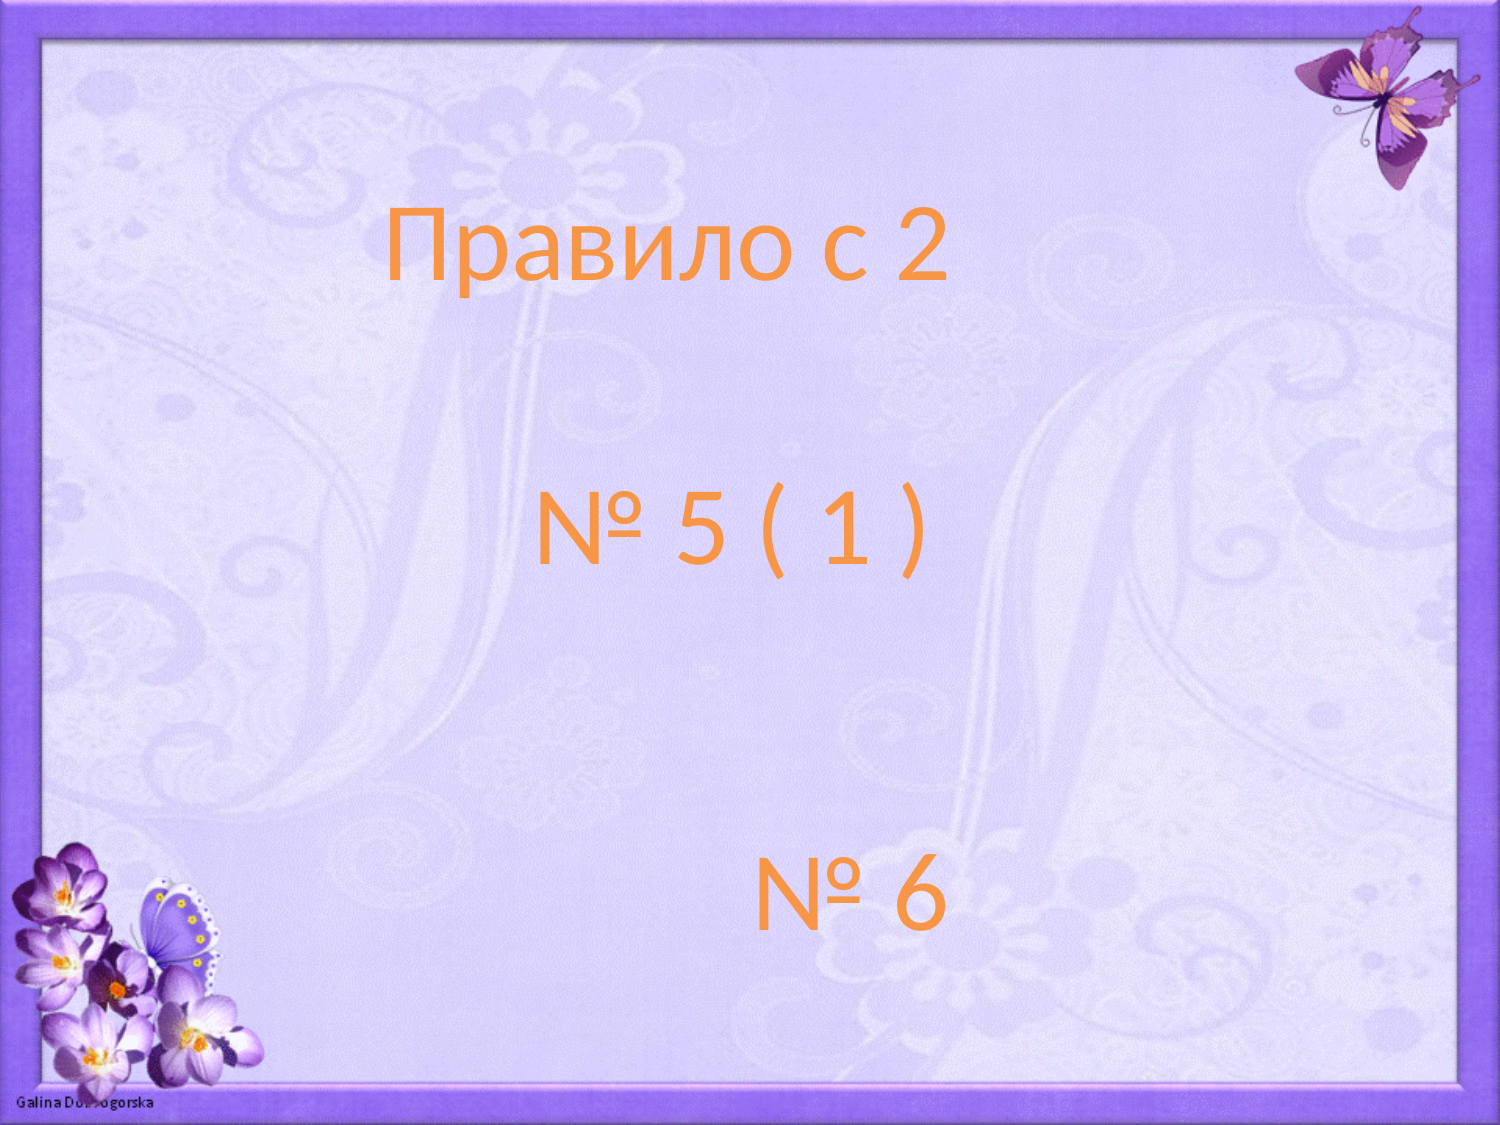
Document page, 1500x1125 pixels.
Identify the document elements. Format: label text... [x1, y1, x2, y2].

picture [0, 0, 1500, 1125]
text_box № 5 ( 1 ) [230, 444, 1235, 595]
text_box № 6 [490, 810, 1211, 961]
text_box Правило с 2 [112, 160, 1223, 311]
